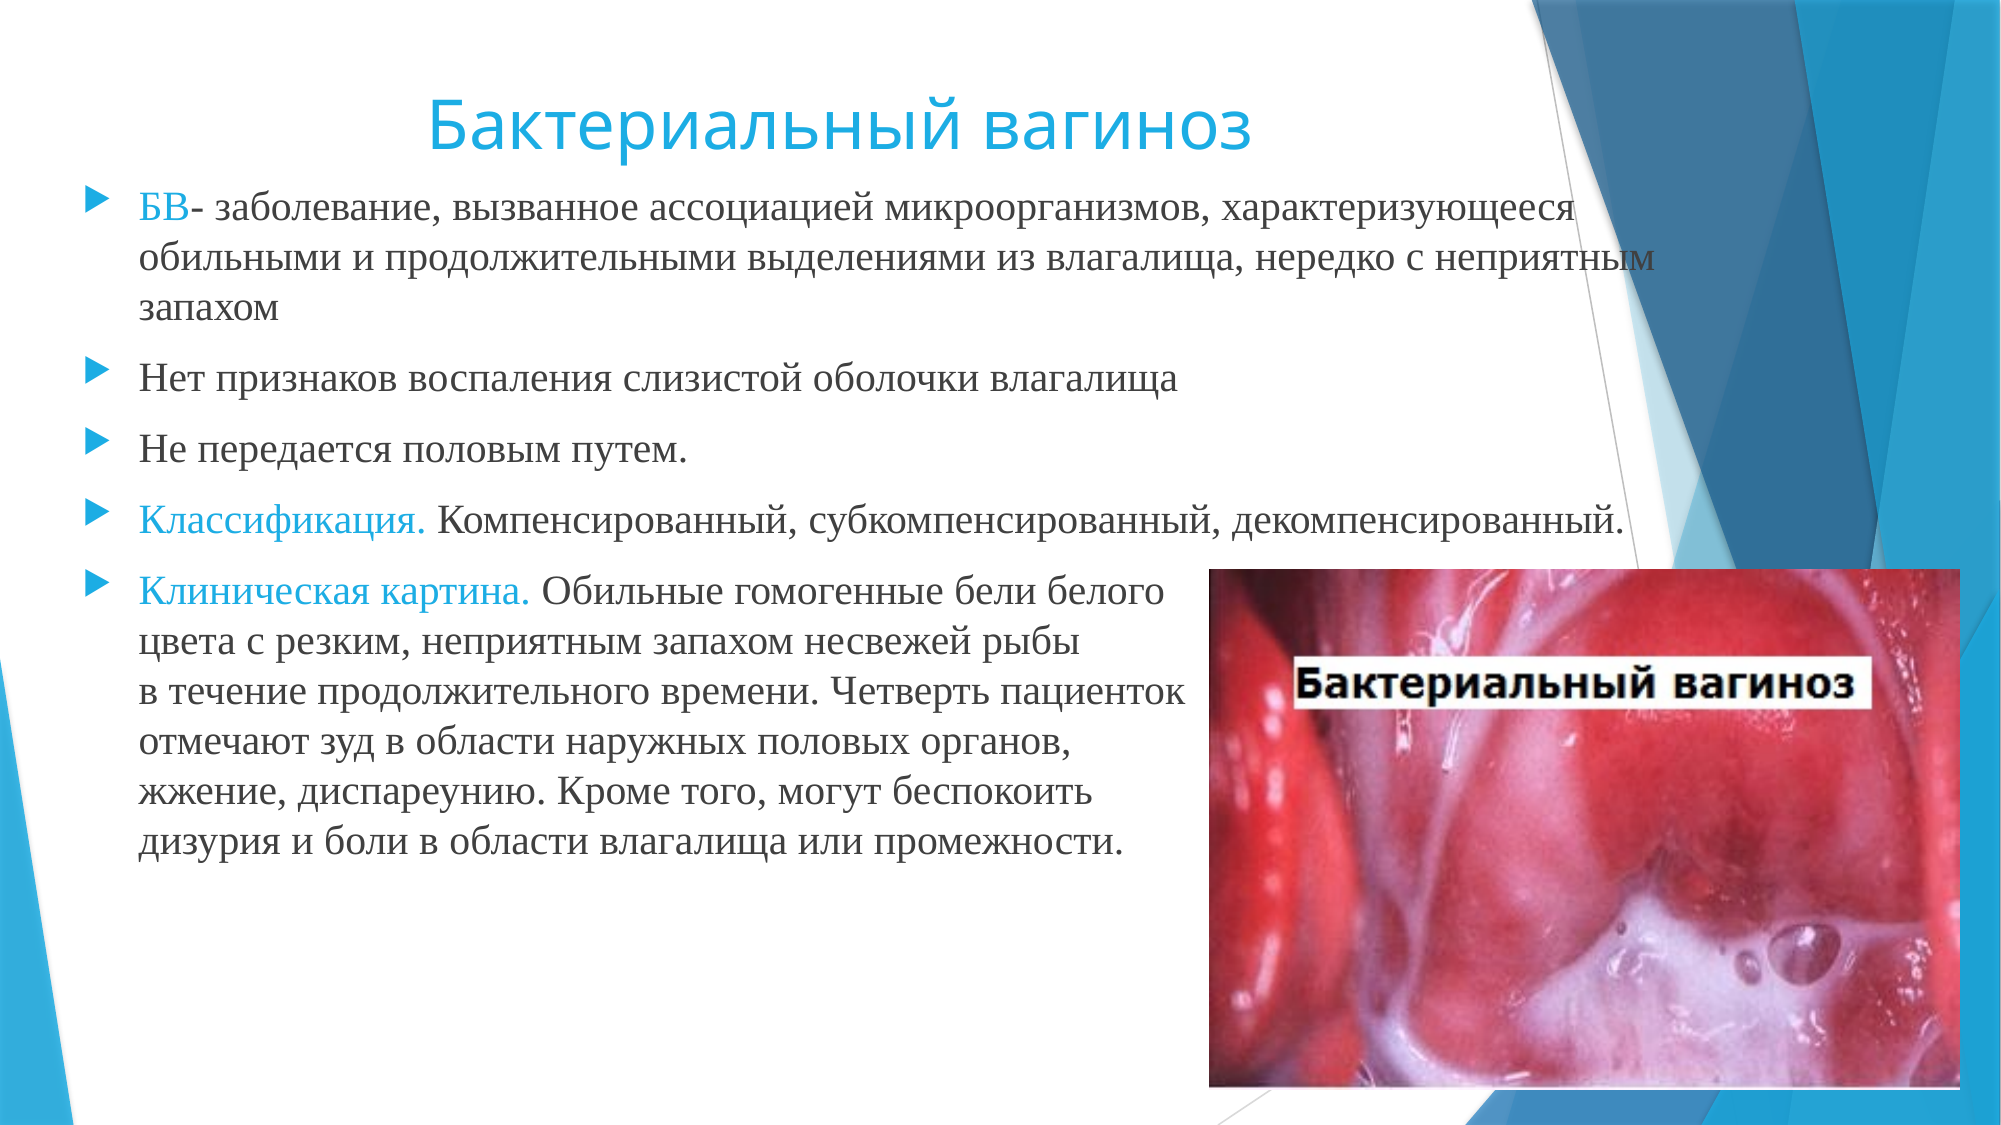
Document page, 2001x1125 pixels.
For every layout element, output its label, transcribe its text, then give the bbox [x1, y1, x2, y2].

picture [1209, 568, 1961, 1090]
title Бактериальный вагиноз [249, 73, 1522, 171]
list БВ- заболевание, вызванное ассоциацией микроорганизмов, характеризующееся обильными и продолжительными выделениями из влагалища, нередко с неприятным запахом Нет признаков воспаления слизистой оболочки влагалища Не передается половым путем. Классификация. Компенсированный, субкомпенсированный, декомпенсированный. Клиническая картина. Обильные гомогенные бели белого цвета с резким, неприятным запахом несвежей рыбы в течение продолжительного времени. Четверть пациенток отмечают зуд в области наружных половых органов, жжение, диспареунию. Кроме того, могут беспокоить дизурия и боли в области влагалища или промежности. [67, 171, 1699, 991]
